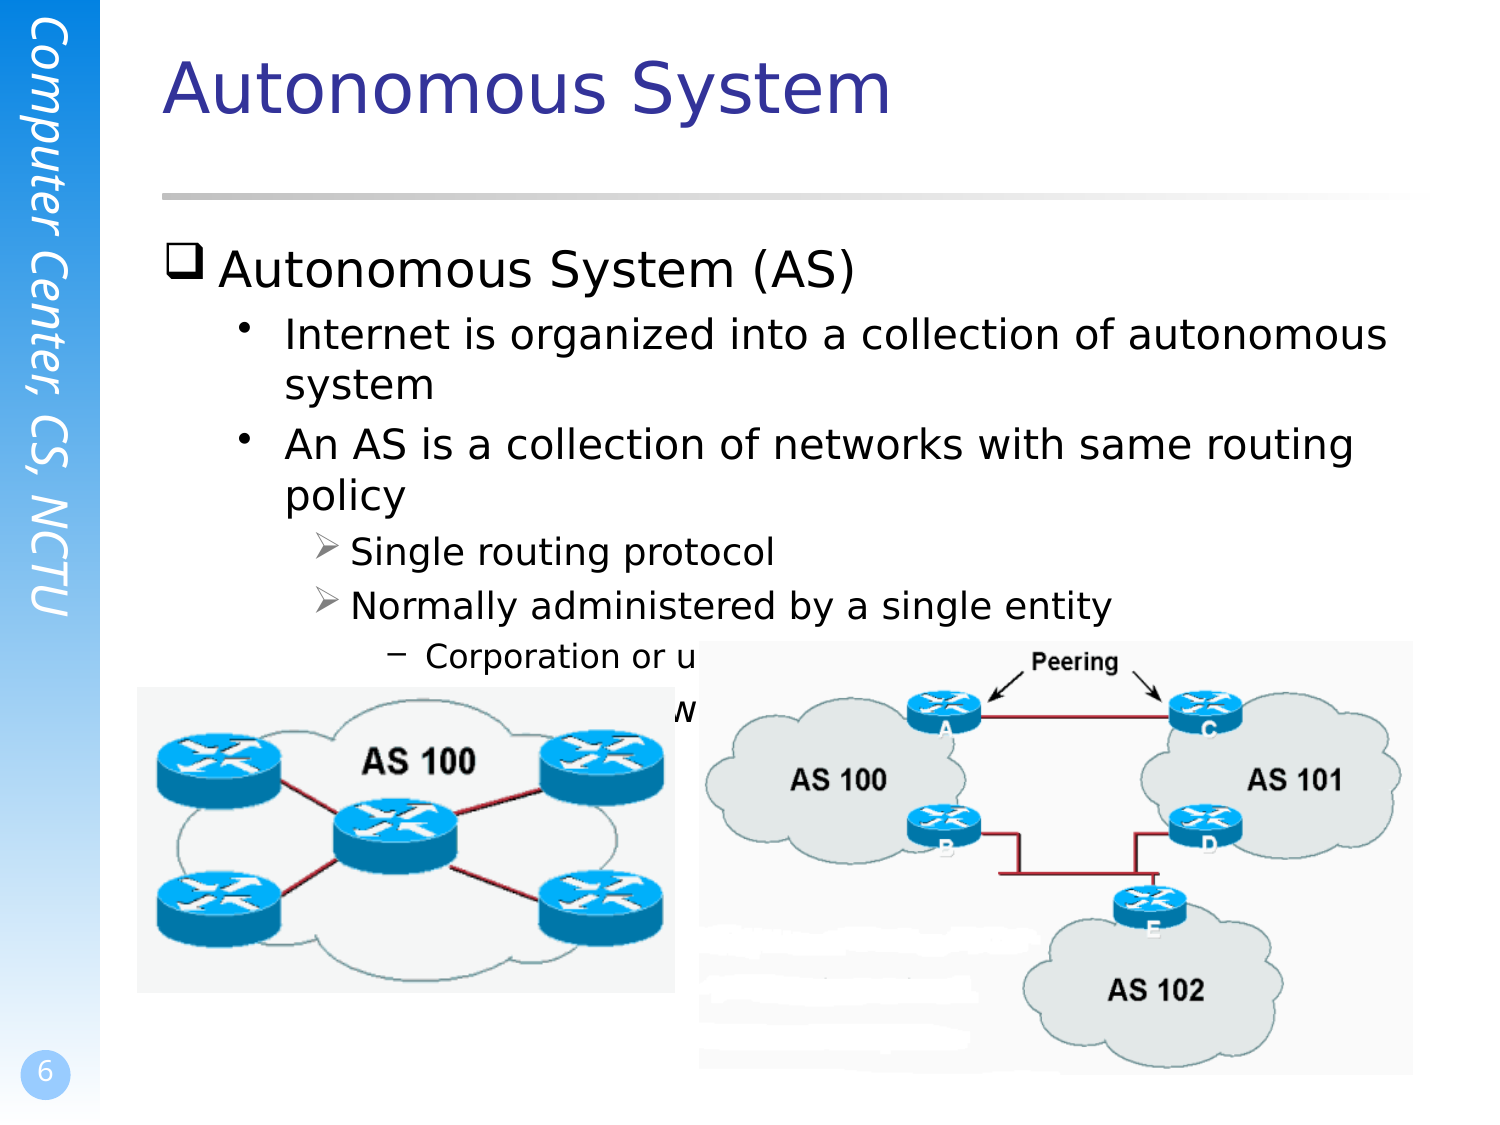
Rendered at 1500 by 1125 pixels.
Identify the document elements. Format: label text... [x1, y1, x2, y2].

picture [699, 641, 1413, 1076]
title Autonomous System [162, 42, 1438, 231]
picture [137, 687, 676, 993]
list Autonomous System (AS) Internet is organized into a collection of autonomous system An AS is a collection of networks with same routing policy Single routing protocol Normally administered by a single entity Corporation or university campus All depend on how you want to manage routing [162, 237, 1413, 938]
